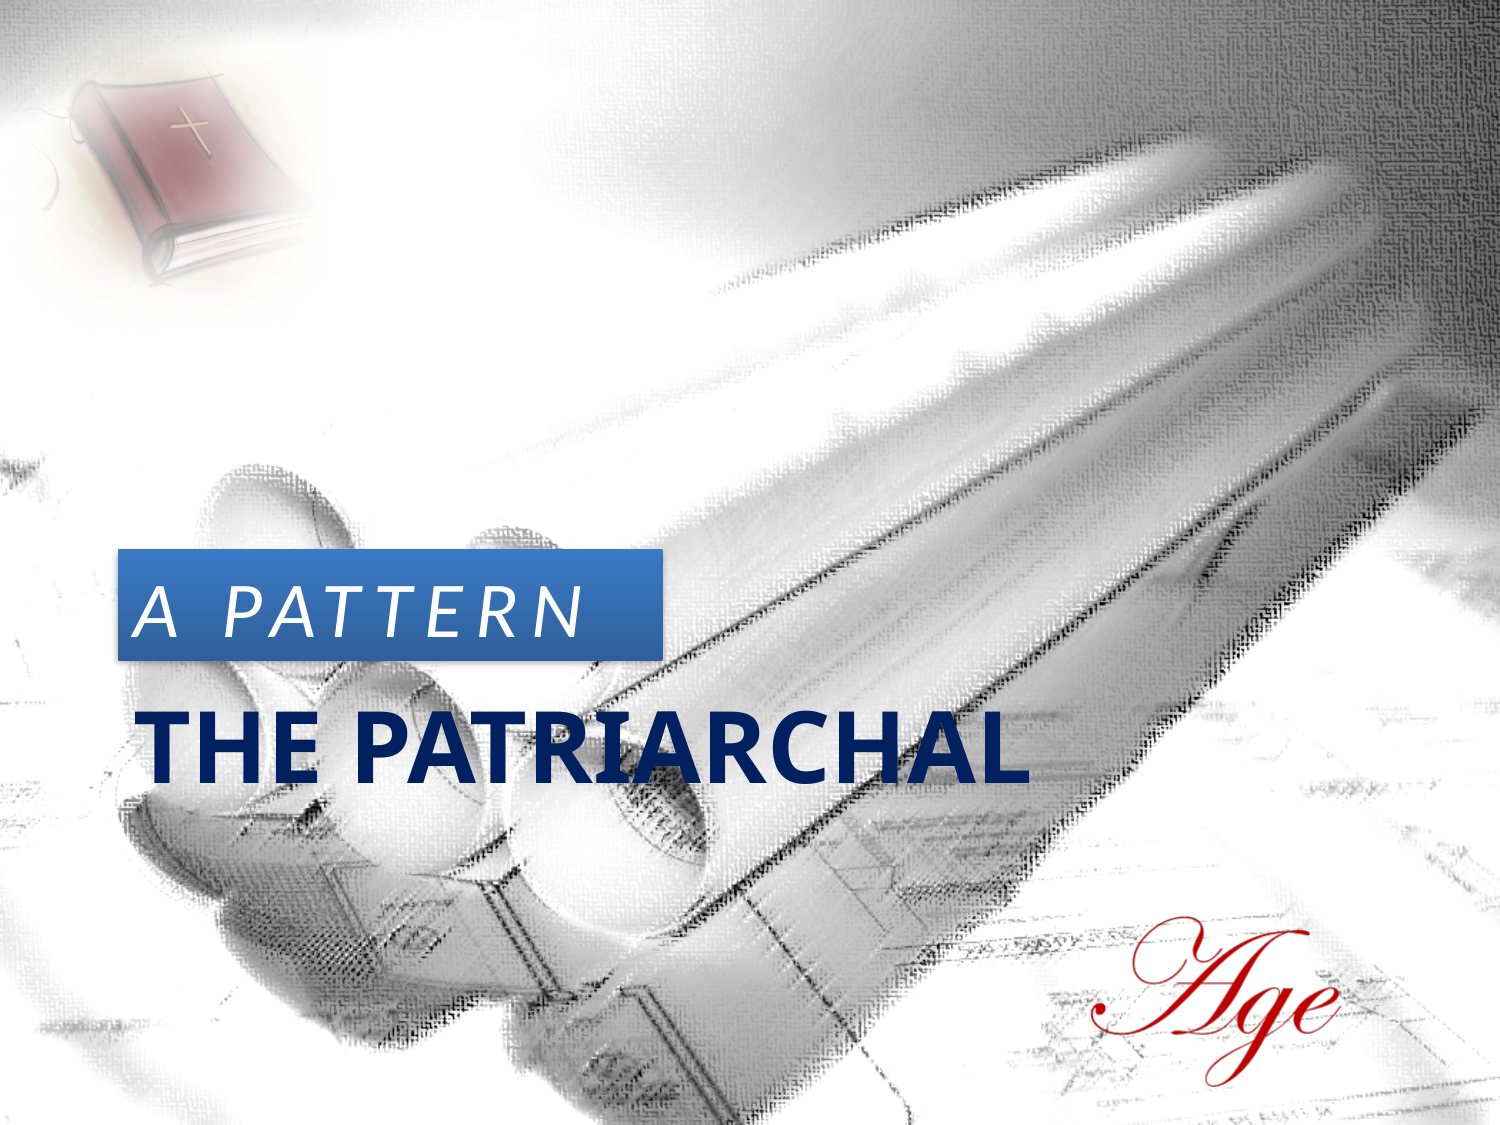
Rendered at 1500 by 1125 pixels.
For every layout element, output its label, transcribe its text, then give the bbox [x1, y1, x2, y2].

title THE PATRIARCHAL [118, 676, 1394, 900]
list A PATTERN [118, 549, 663, 661]
picture [0, 0, 1500, 1125]
